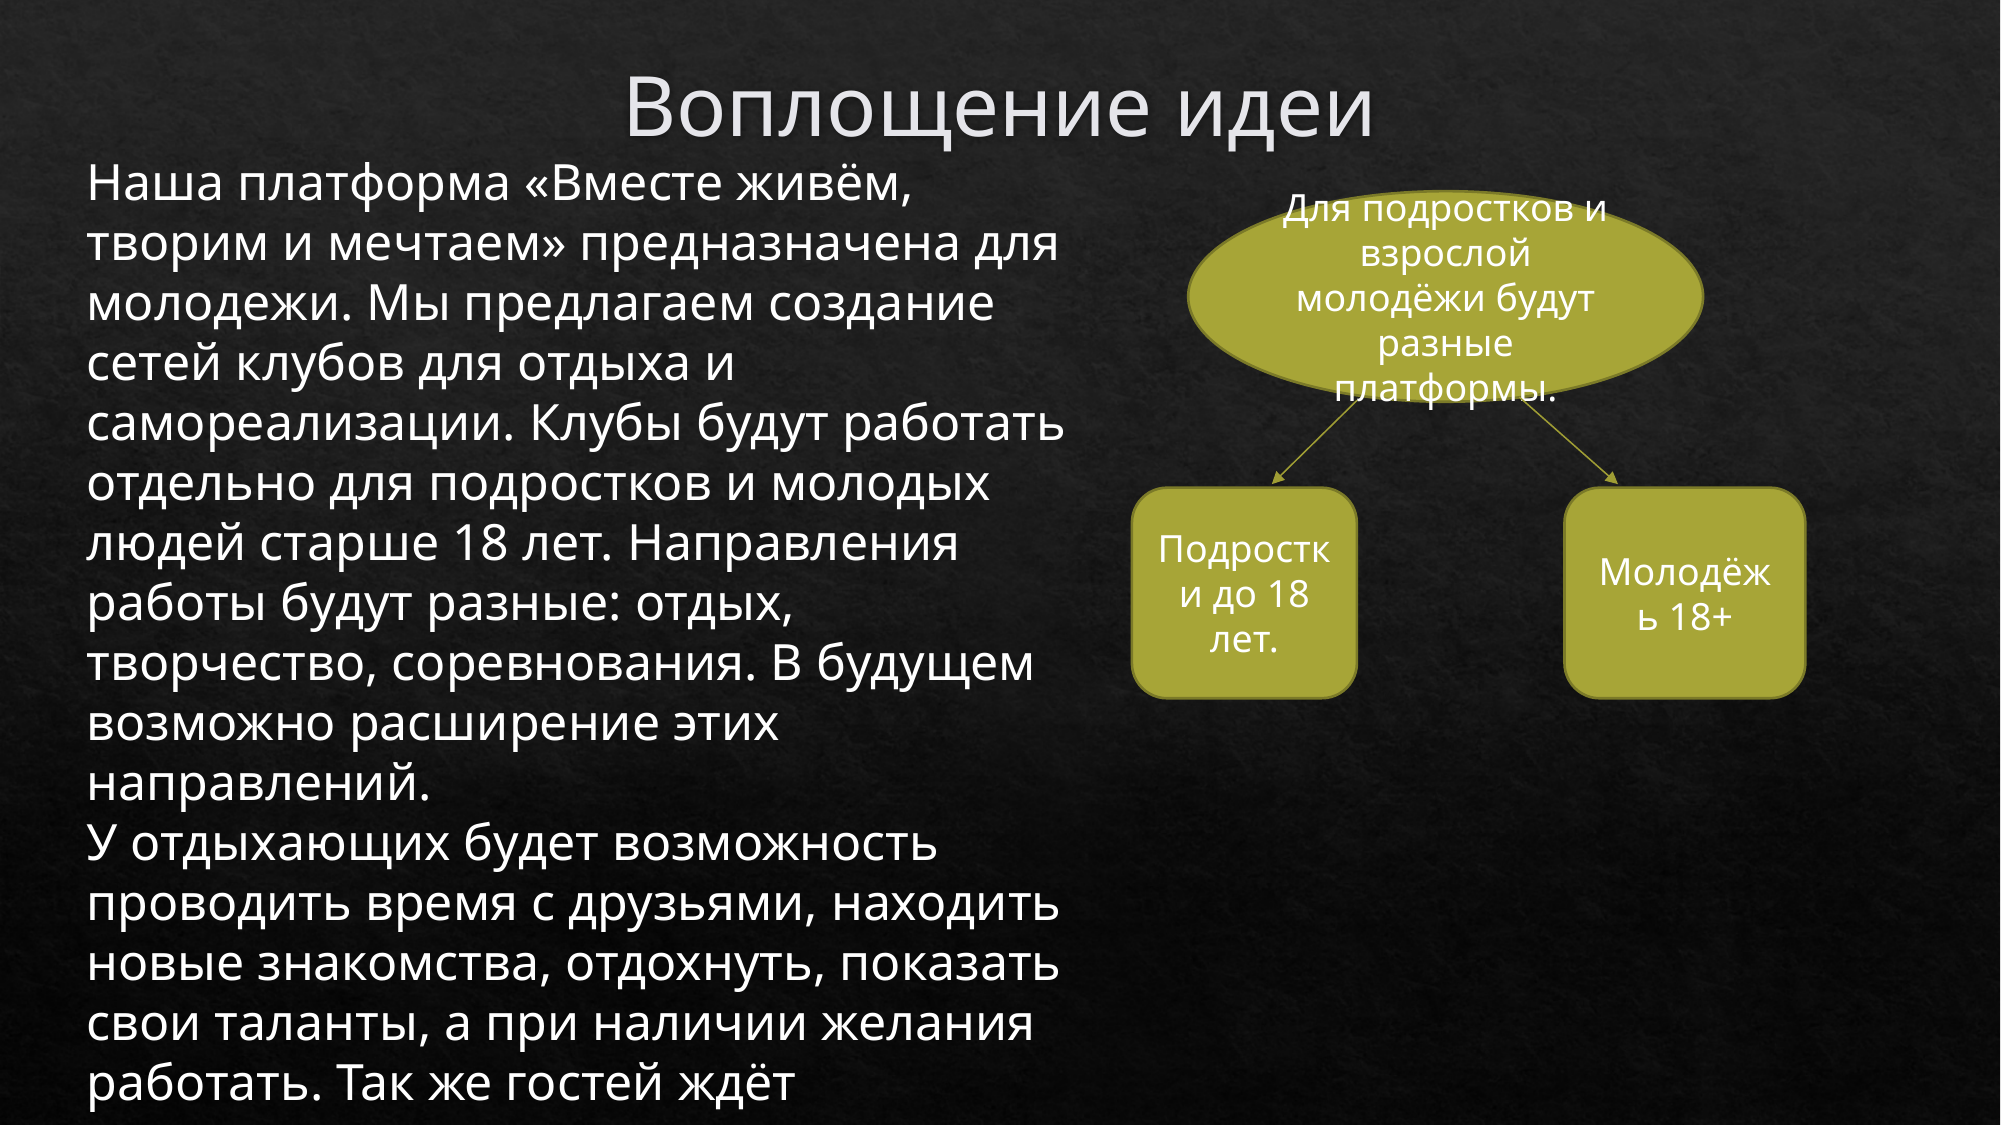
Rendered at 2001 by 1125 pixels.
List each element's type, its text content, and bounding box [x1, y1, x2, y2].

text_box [1271, 400, 1358, 485]
text_box Подростки до 18 лет. [1130, 486, 1359, 700]
text_box Для подростков и взрослой молодёжи будут разные платформы. [1186, 189, 1705, 404]
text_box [1519, 397, 1619, 485]
text_box Наша платформа «Вместе живём, творим и мечтаем» предназначена для молодежи. Мы предлагаем создание сетей клубов для отдыха и самореализации. Клубы будут работать отдельно для подростков и молодых людей старше 18 лет. Направления работы будут разные: отдых, творчество, соревнования. В будущем возможно расширение этих направлений. У отдыхающих будет возможность проводить время с друзьями, находить новые знакомства, отдохнуть, показать свои таланты, а при наличии желания работать. Так же гостей ждёт насыщенная еженедельная программа мероприятий. [71, 142, 1103, 1125]
title Воплощение идеи [150, 0, 1850, 207]
text_box Молодёжь 18+ [1563, 486, 1807, 700]
